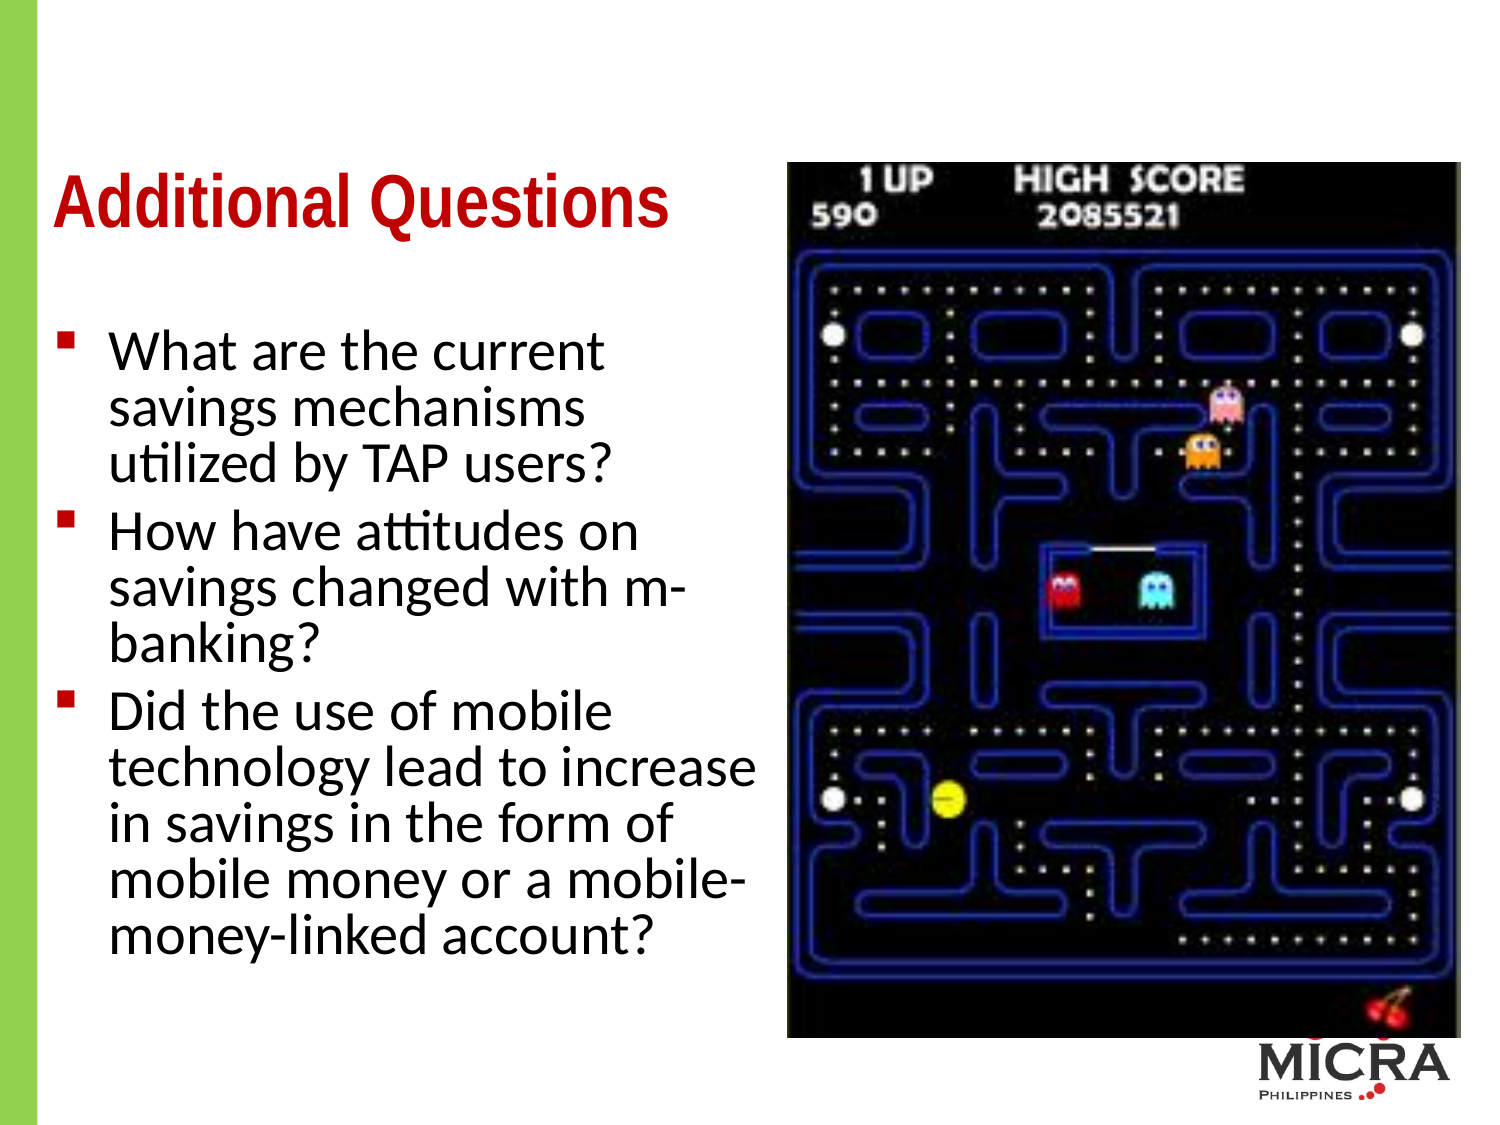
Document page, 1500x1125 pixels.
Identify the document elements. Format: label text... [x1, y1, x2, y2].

picture [787, 162, 1461, 1100]
list Additional Questions What are the current savings mechanisms utilized by TAP users? How have attitudes on savings changed with m-banking? Did the use of mobile technology lead to increase in savings in the form of mobile money or a mobile-money-linked account? [37, 162, 776, 1026]
